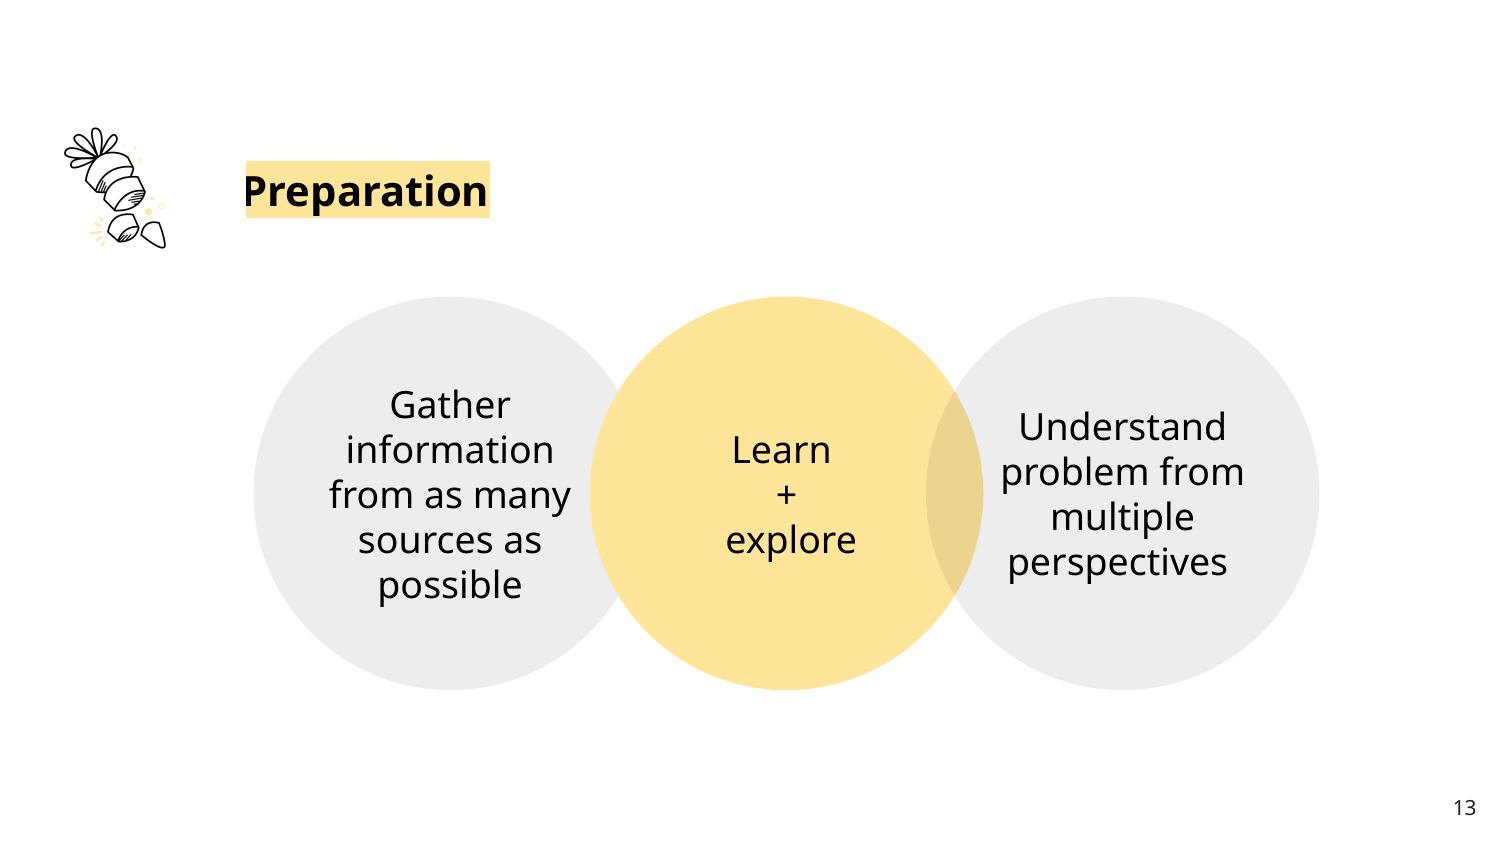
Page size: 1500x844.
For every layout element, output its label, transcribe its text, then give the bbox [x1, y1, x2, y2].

picture [0, 71, 247, 319]
text_box Learn + explore [589, 296, 954, 691]
text_box Gather information from as many sources as possible [253, 296, 618, 691]
slide_number 13 [1401, 779, 1492, 844]
title Preparation [251, 153, 863, 226]
text_box Understand problem from multiple perspectives [925, 296, 1320, 691]
